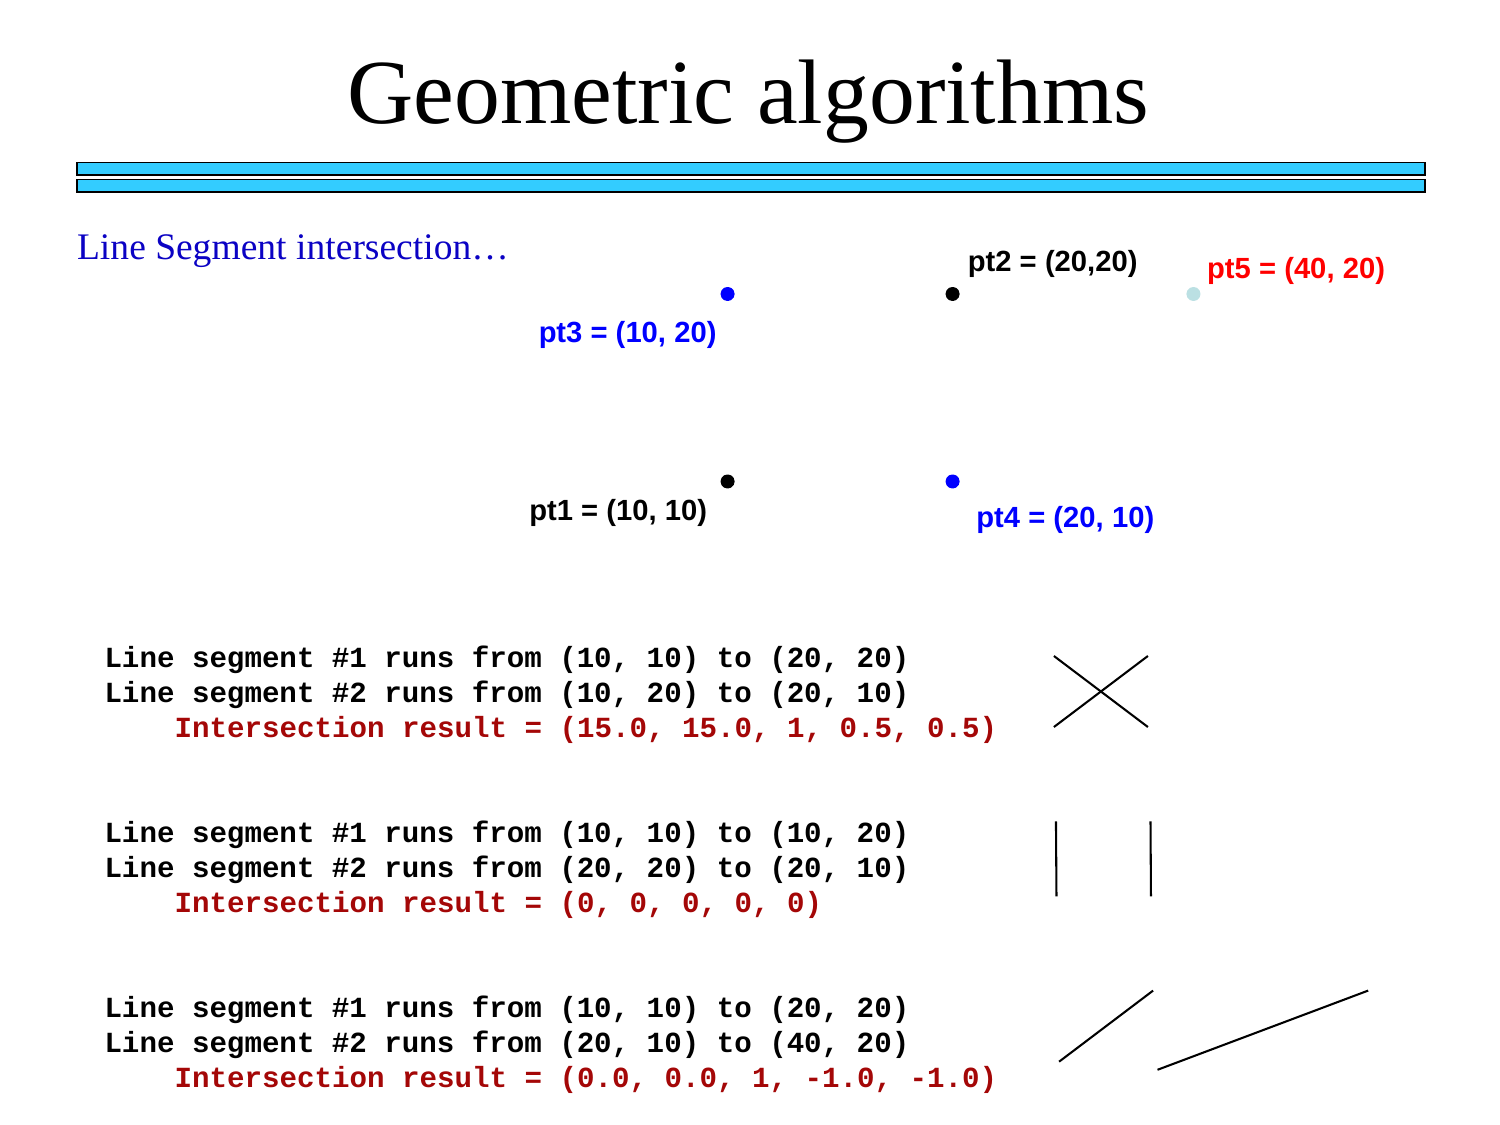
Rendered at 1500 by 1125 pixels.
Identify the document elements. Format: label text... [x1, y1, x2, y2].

text_box [1187, 288, 1200, 300]
text_box pt5 = (40, 20) [1191, 241, 1400, 292]
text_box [76, 162, 1426, 193]
text_box Line Segment intersection… [62, 214, 645, 275]
text_box [721, 475, 734, 488]
text_box pt4 = (20, 10) [961, 490, 1170, 541]
text_box Line segment #1 runs from (10, 10) to (20, 20) Line segment #2 runs from (10, 20) to (20, 10) Intersection result = (15.0, 15.0, 1, 0.5, 0.5) Line segment #1 runs from (10, 10) to (10, 20) Line segment #2 runs from (20, 20) to (20, 10) Intersection result = (0, 0, 0, 0, 0) Line segment #1 runs from (10, 10) to (20, 20) Line segment #2 runs from (20, 10) to (40, 20) Intersection result = (0.0, 0.0, 1, -1.0, -1.0) [89, 631, 1013, 1101]
text_box pt2 = (20,20) [953, 235, 1204, 285]
text_box [721, 288, 734, 300]
text_box [946, 475, 959, 488]
text_box [946, 288, 959, 300]
text_box pt1 = (10, 10) [514, 483, 723, 534]
text_box Geometric algorithms [110, 24, 1388, 150]
text_box pt3 = (10, 20) [523, 305, 732, 356]
